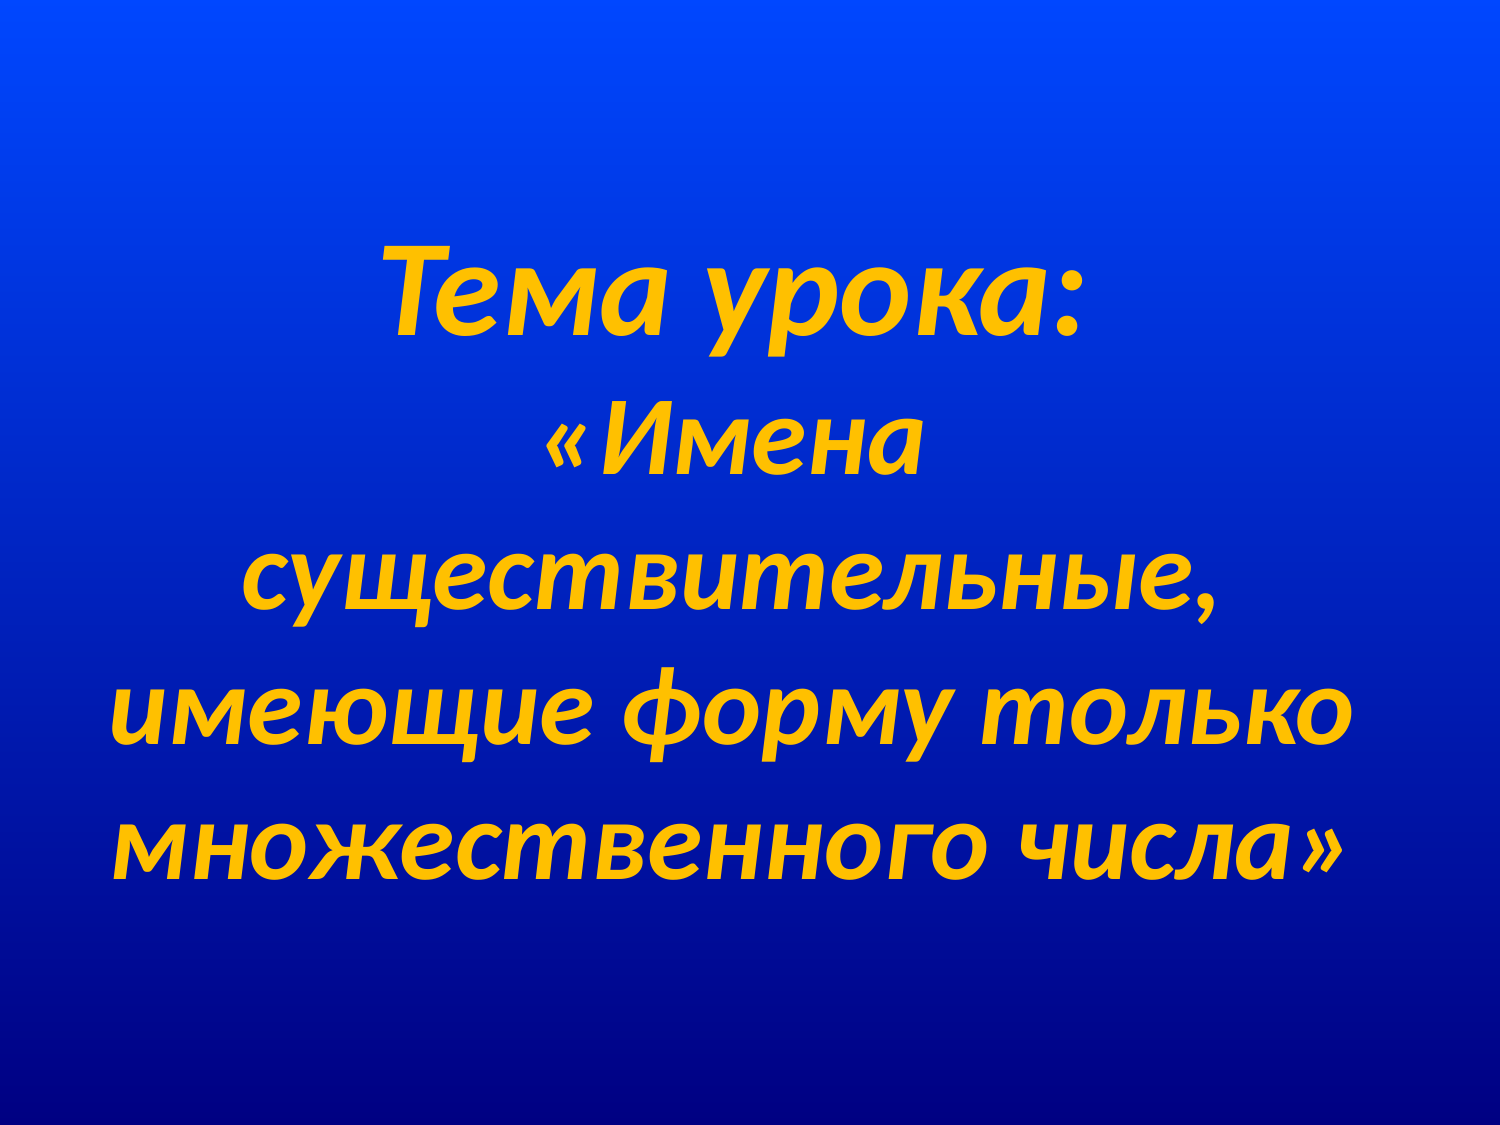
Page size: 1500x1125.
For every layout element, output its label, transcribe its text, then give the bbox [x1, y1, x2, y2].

title Тема урока: «Имена существительные, имеющие форму только множественного числа» [46, 45, 1418, 1055]
list [75, 480, 1425, 1005]
